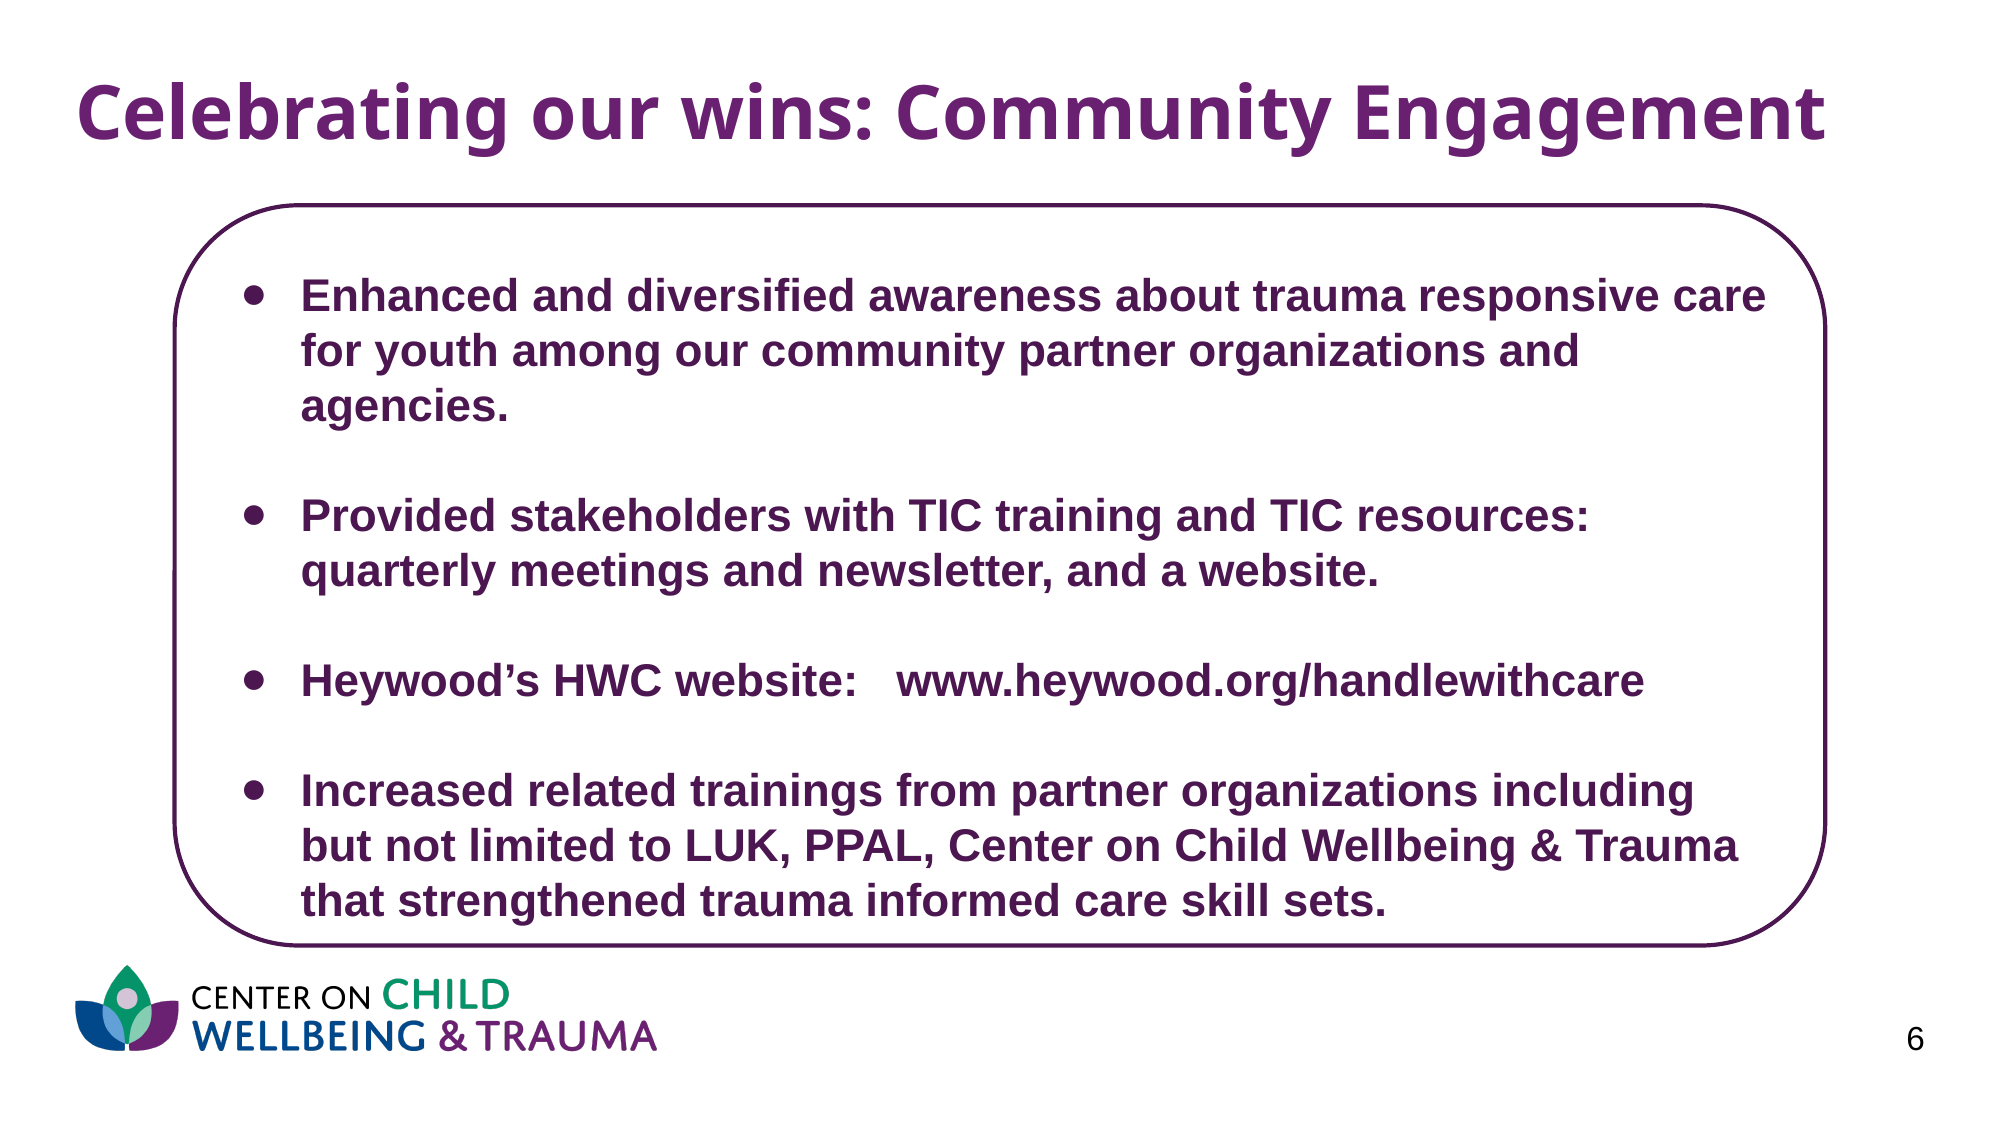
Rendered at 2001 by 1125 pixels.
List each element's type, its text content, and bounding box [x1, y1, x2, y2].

picture [65, 958, 667, 1064]
text_box Enhanced and diversified awareness about trauma responsive care for youth among our community partner organizations and agencies. Provided stakeholders with TIC training and TIC resources: quarterly meetings and newsletter, and a website. Heywood’s HWC website: www.heywood.org/handlewithcare Increased related trainings from partner organizations including but not limited to LUK, PPAL, Center on Child Wellbeing & Trauma that strengthened trauma informed care skill sets. [174, 205, 1826, 946]
title Celebrating our wins: Community Engagement [75, 75, 1925, 229]
